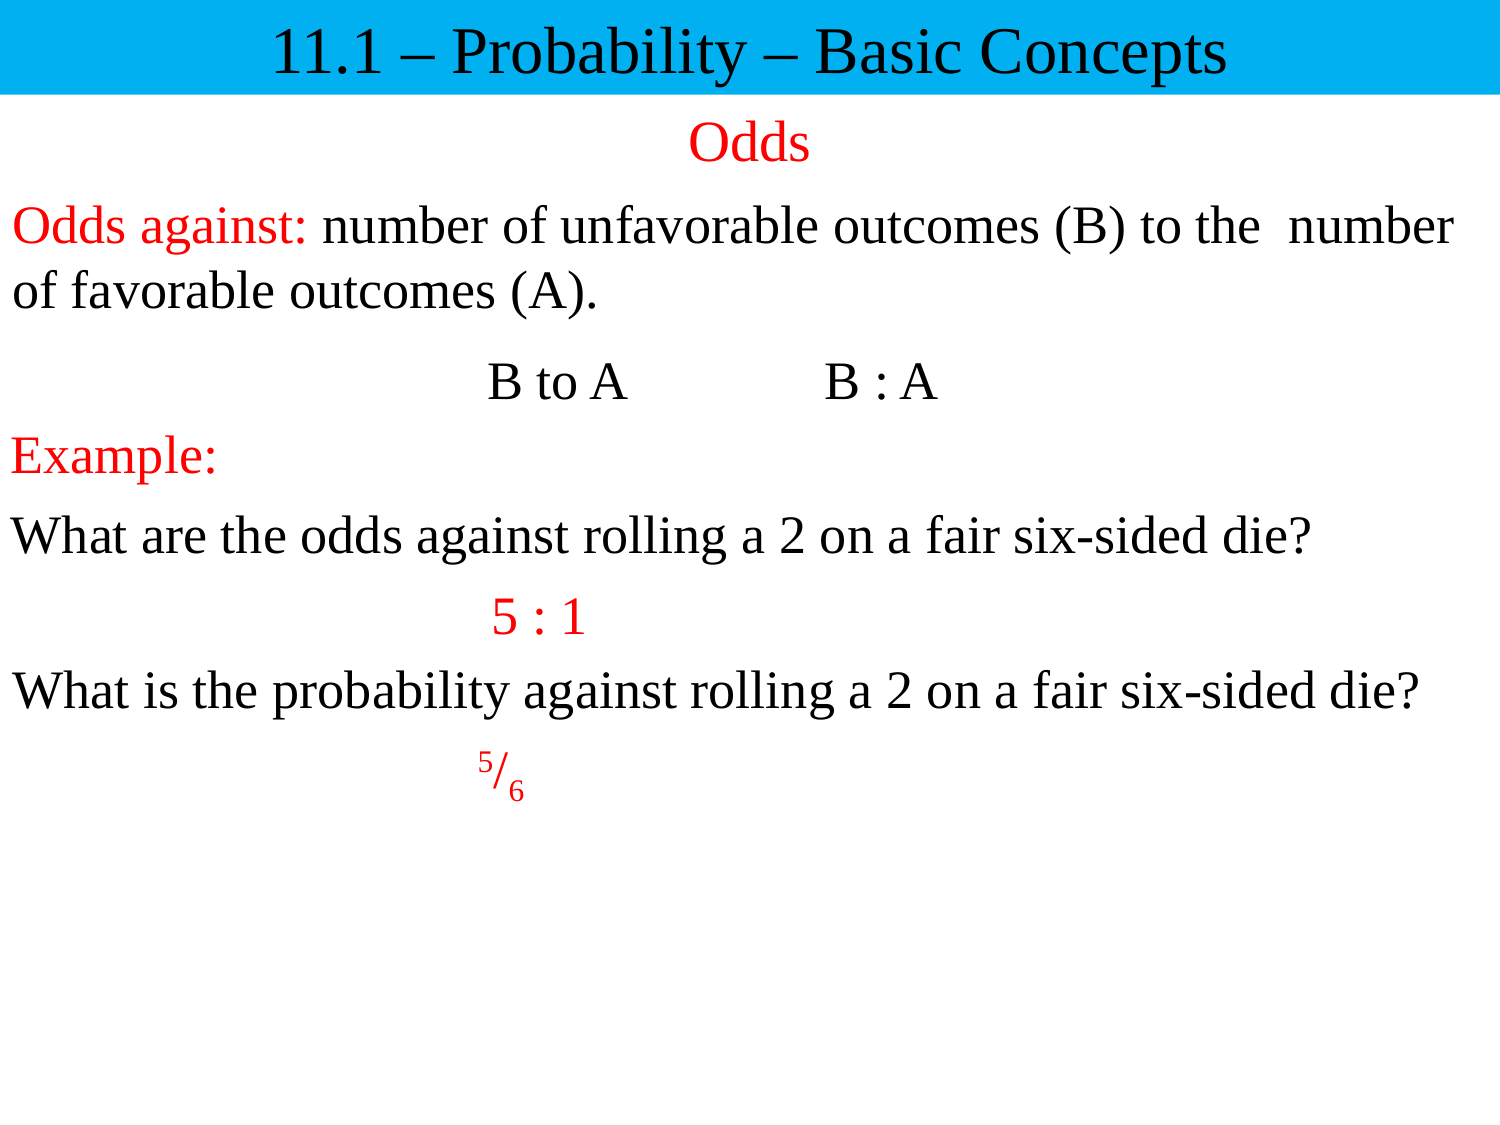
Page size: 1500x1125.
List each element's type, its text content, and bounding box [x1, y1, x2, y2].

text_box 5 : 1 [476, 572, 689, 653]
text_box B : A [809, 338, 1022, 418]
text_box 11.1 – Probability – Basic Concepts [0, 0, 1500, 95]
text_box What are the odds against rolling a 2 on a fair six-sided die? [0, 492, 1497, 572]
text_box B to A [472, 338, 685, 418]
text_box What is the probability against rolling a 2 on a fair six-sided die? [0, 653, 1499, 727]
text_box 5/6 [462, 726, 626, 816]
text_box Odds [0, 95, 1500, 181]
text_box Example: [0, 419, 1497, 492]
text_box Odds against: number of unfavorable outcomes (B) to the number of favorable outcomes (A). [0, 181, 1498, 327]
